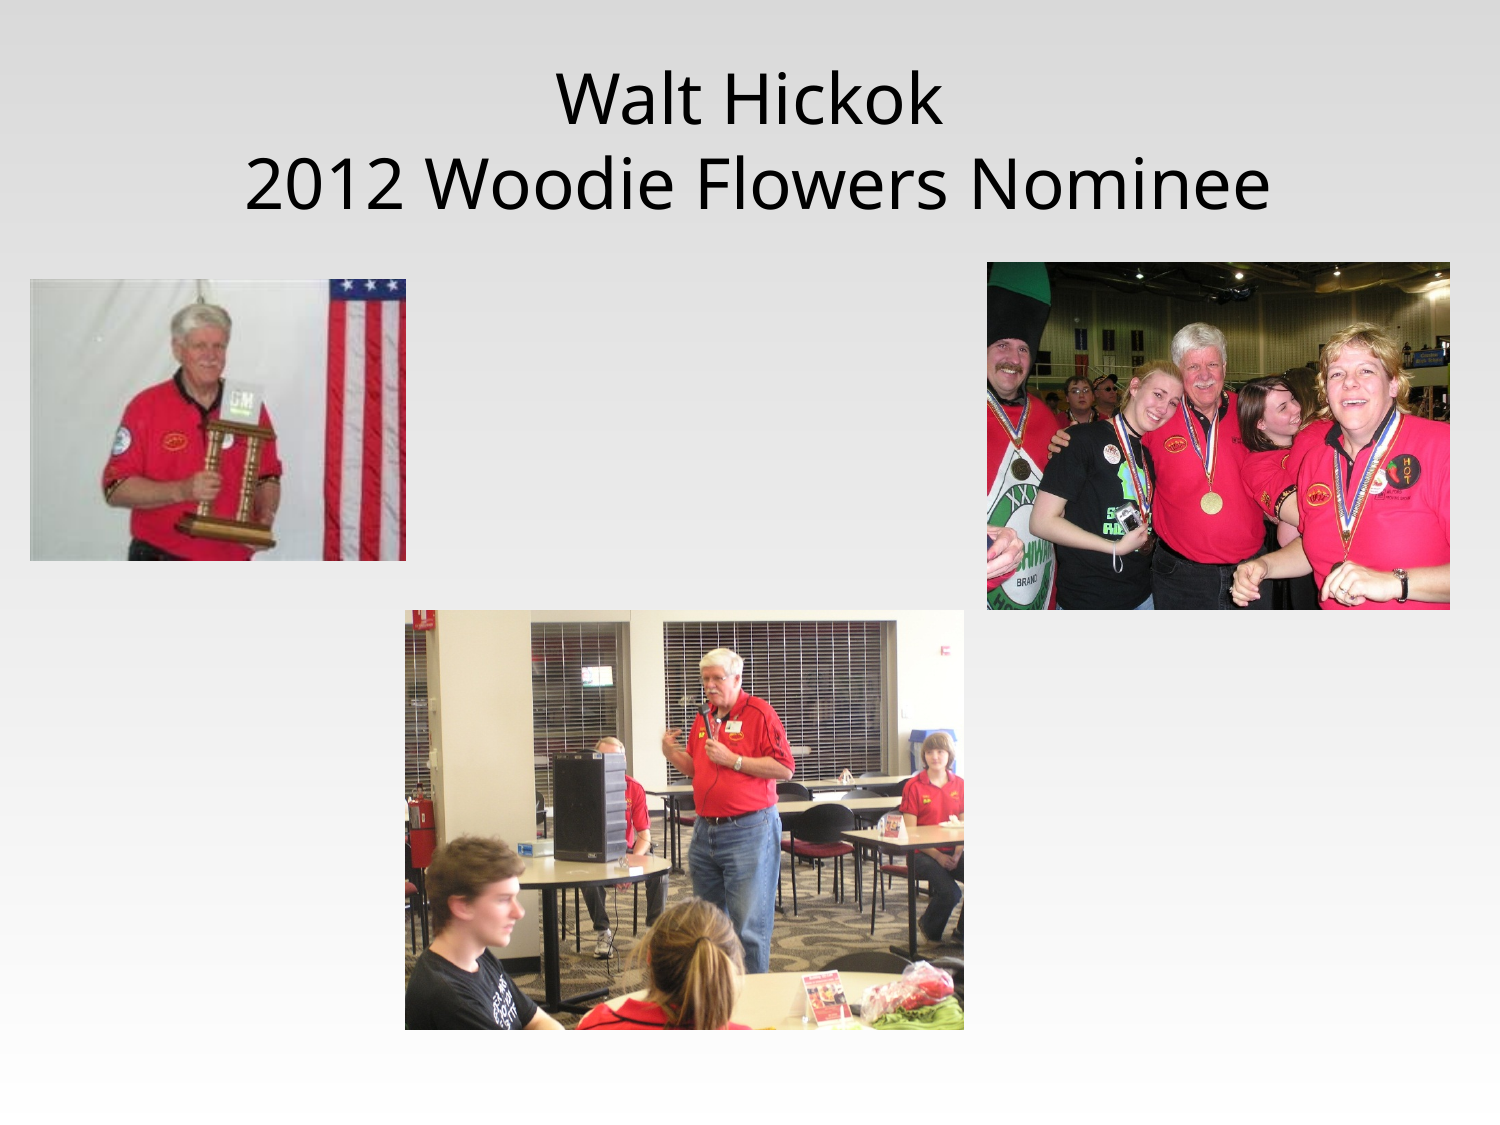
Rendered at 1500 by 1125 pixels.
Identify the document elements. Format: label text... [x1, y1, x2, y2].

picture [30, 279, 406, 562]
title Walt Hickok 2012 Woodie Flowers Nominee [75, 45, 1425, 233]
picture [987, 262, 1451, 610]
picture [405, 610, 964, 1030]
